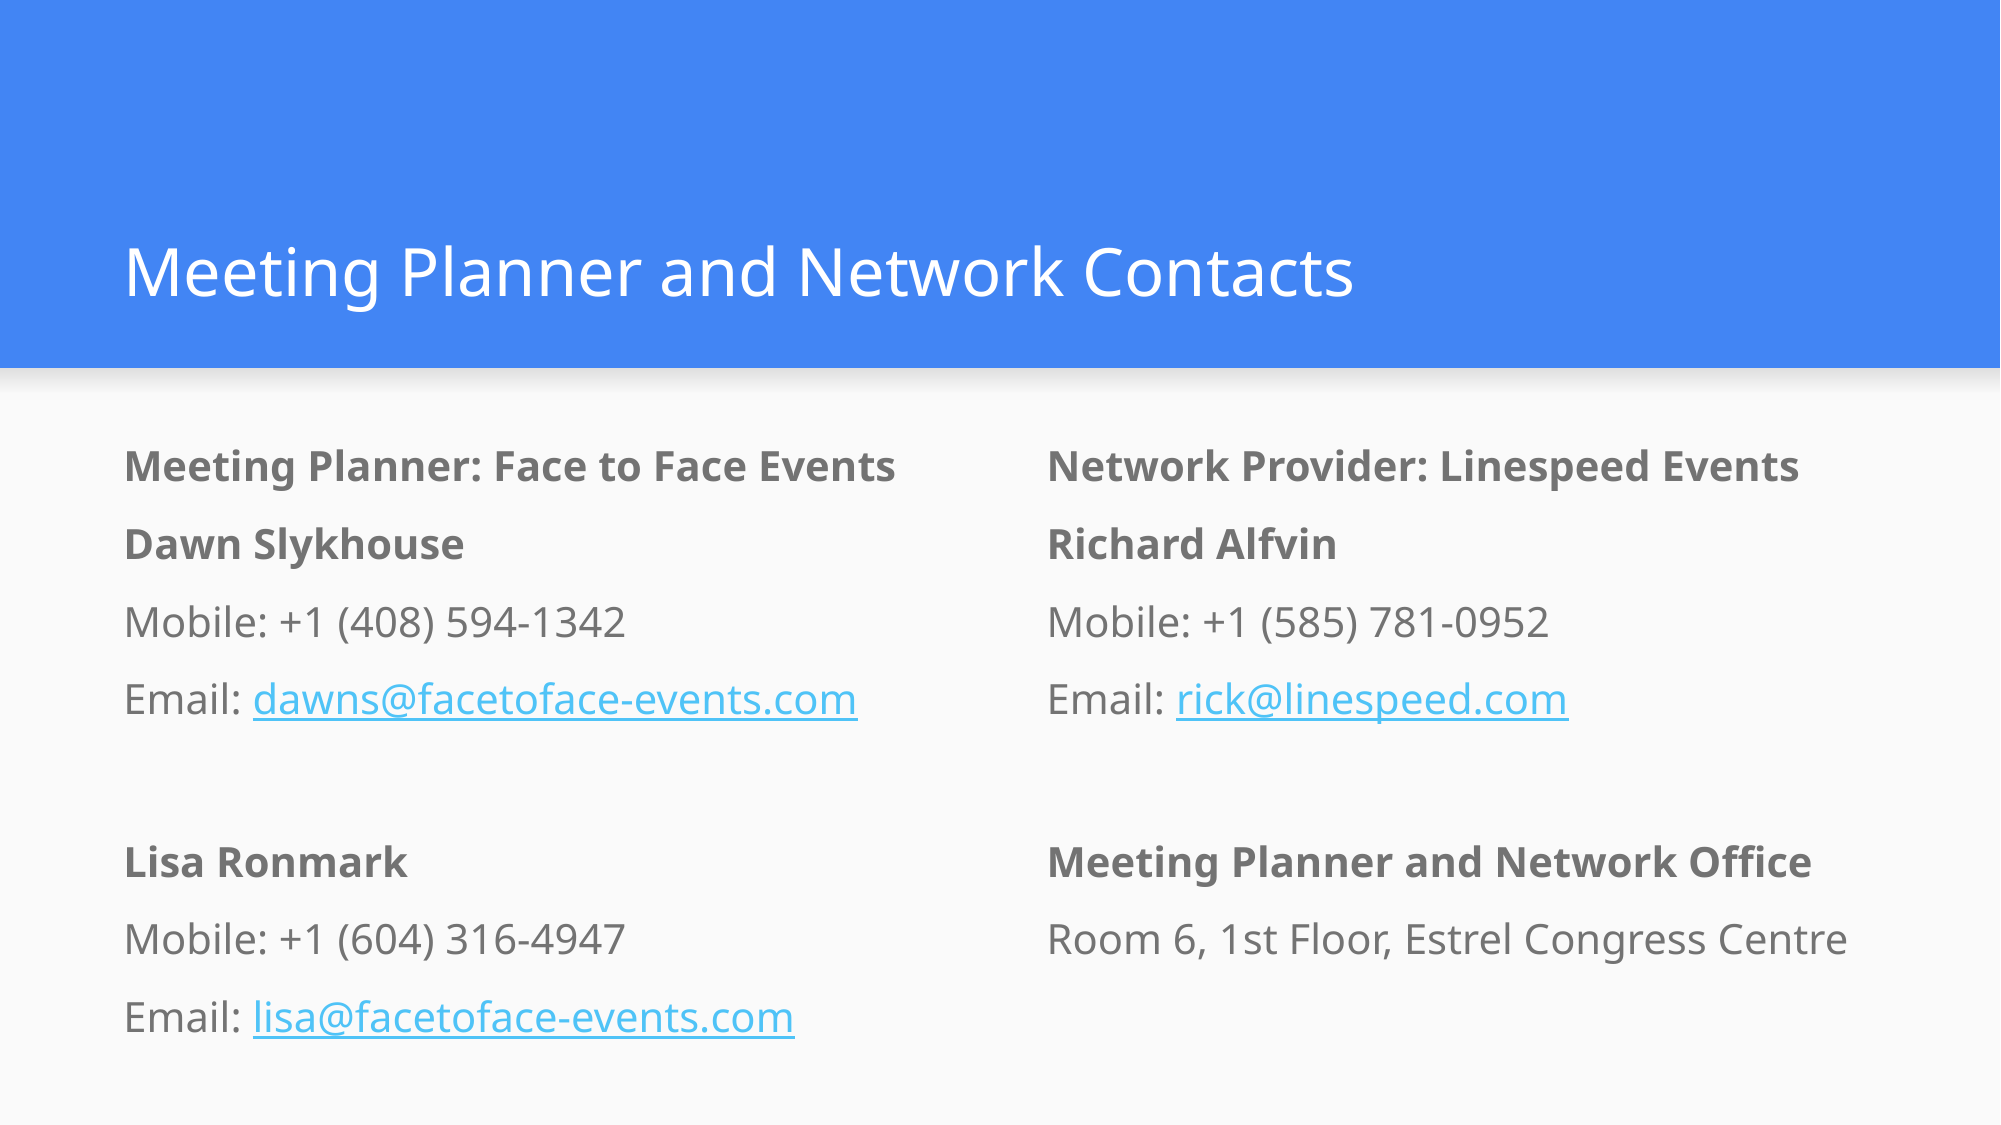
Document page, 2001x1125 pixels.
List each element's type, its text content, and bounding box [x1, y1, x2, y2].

list Meeting Planner: Face to Face Events Dawn Slykhouse Mobile: +1 (408) 594-1342 Email: dawns@facetoface-events.com Lisa Ronmark Mobile: +1 (604) 316-4947 Email: lisa@facetoface-events.com [103, 419, 979, 1071]
list Network Provider: Linespeed Events Richard Alfvin Mobile: +1 (585) 781-0952 Email: rick@linespeed.com Meeting Planner and Network Office Room 6, 1st Floor, Estrel Congress Centre [1026, 419, 1902, 1013]
title Meeting Planner and Network Contacts [103, 161, 1902, 330]
